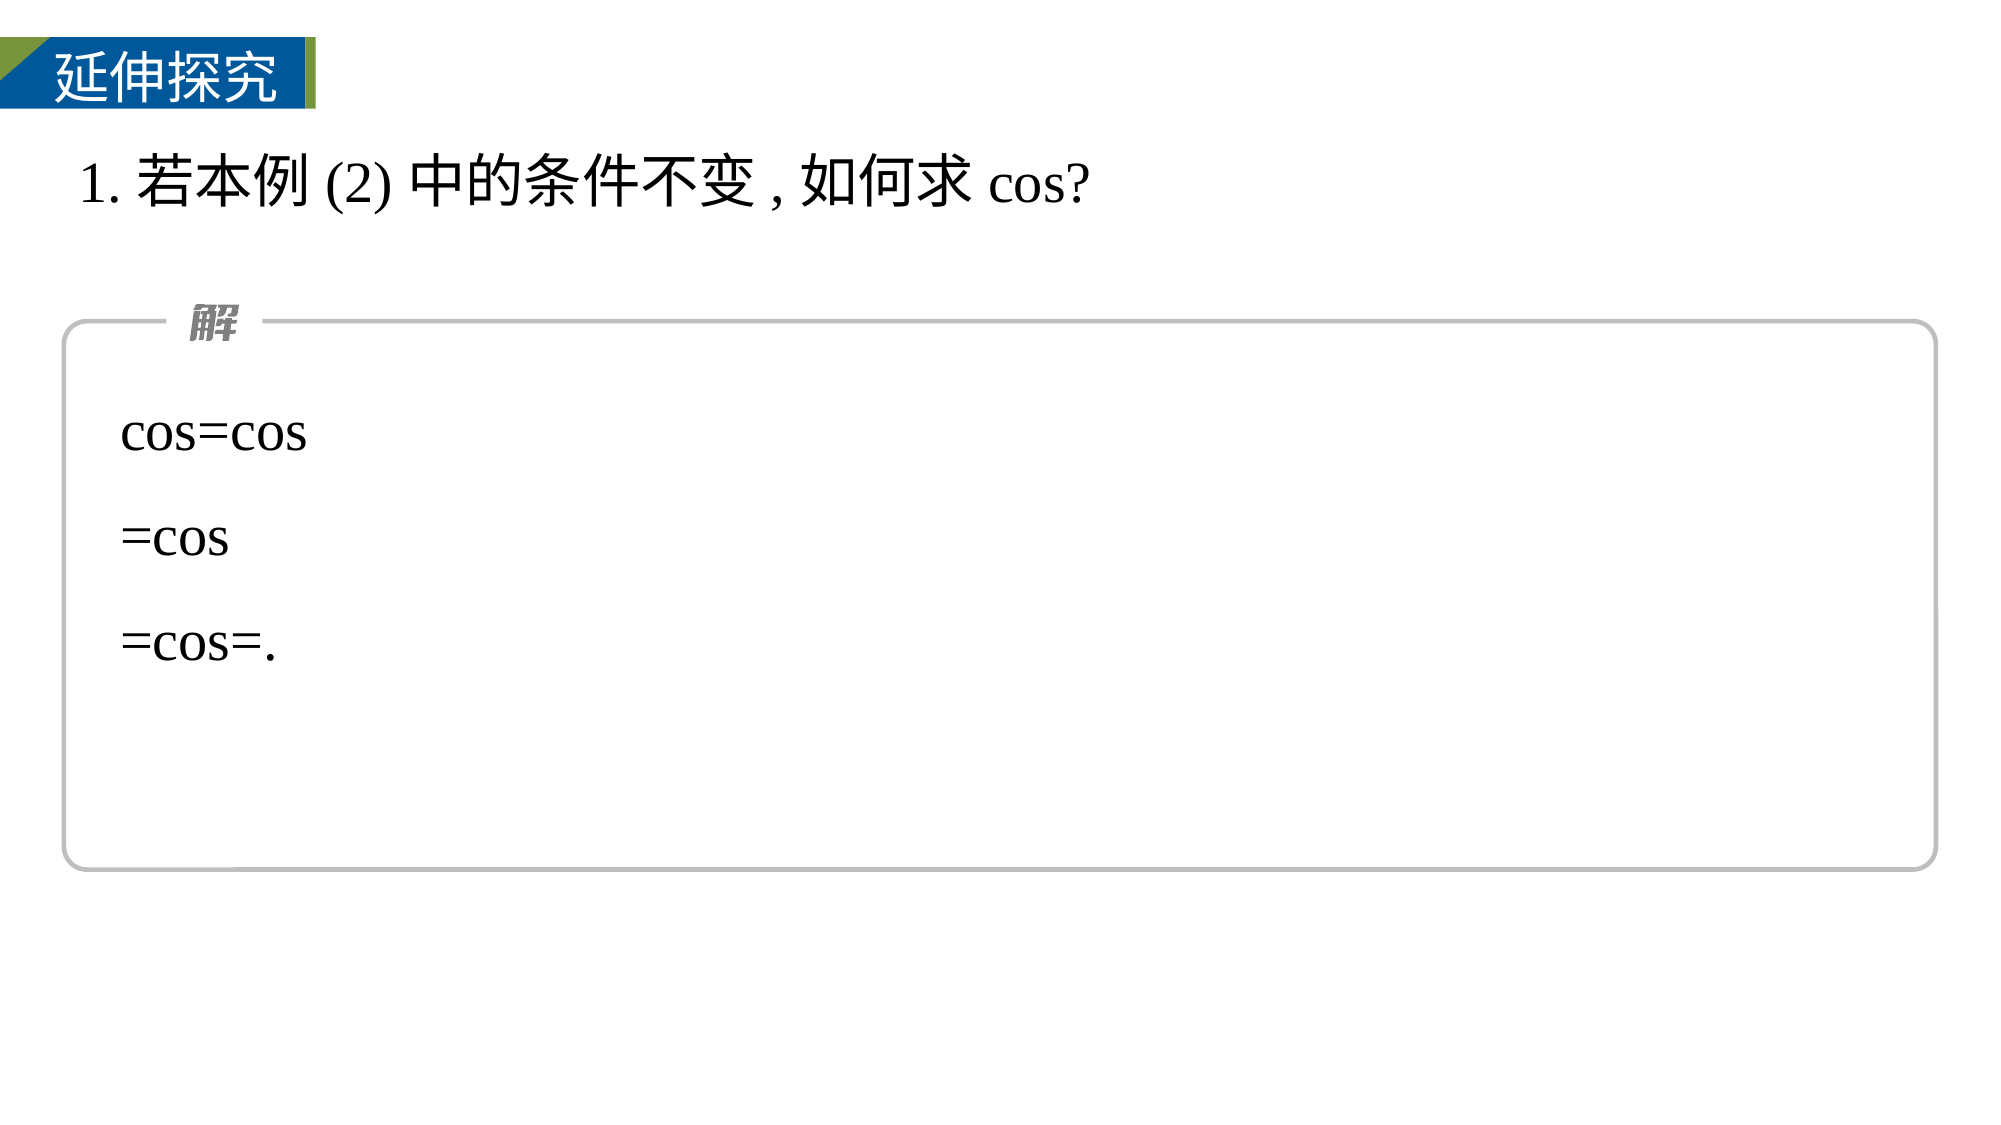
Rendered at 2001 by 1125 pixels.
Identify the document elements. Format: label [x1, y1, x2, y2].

text_box [63, 302, 1936, 870]
text_box [0, 34, 327, 121]
